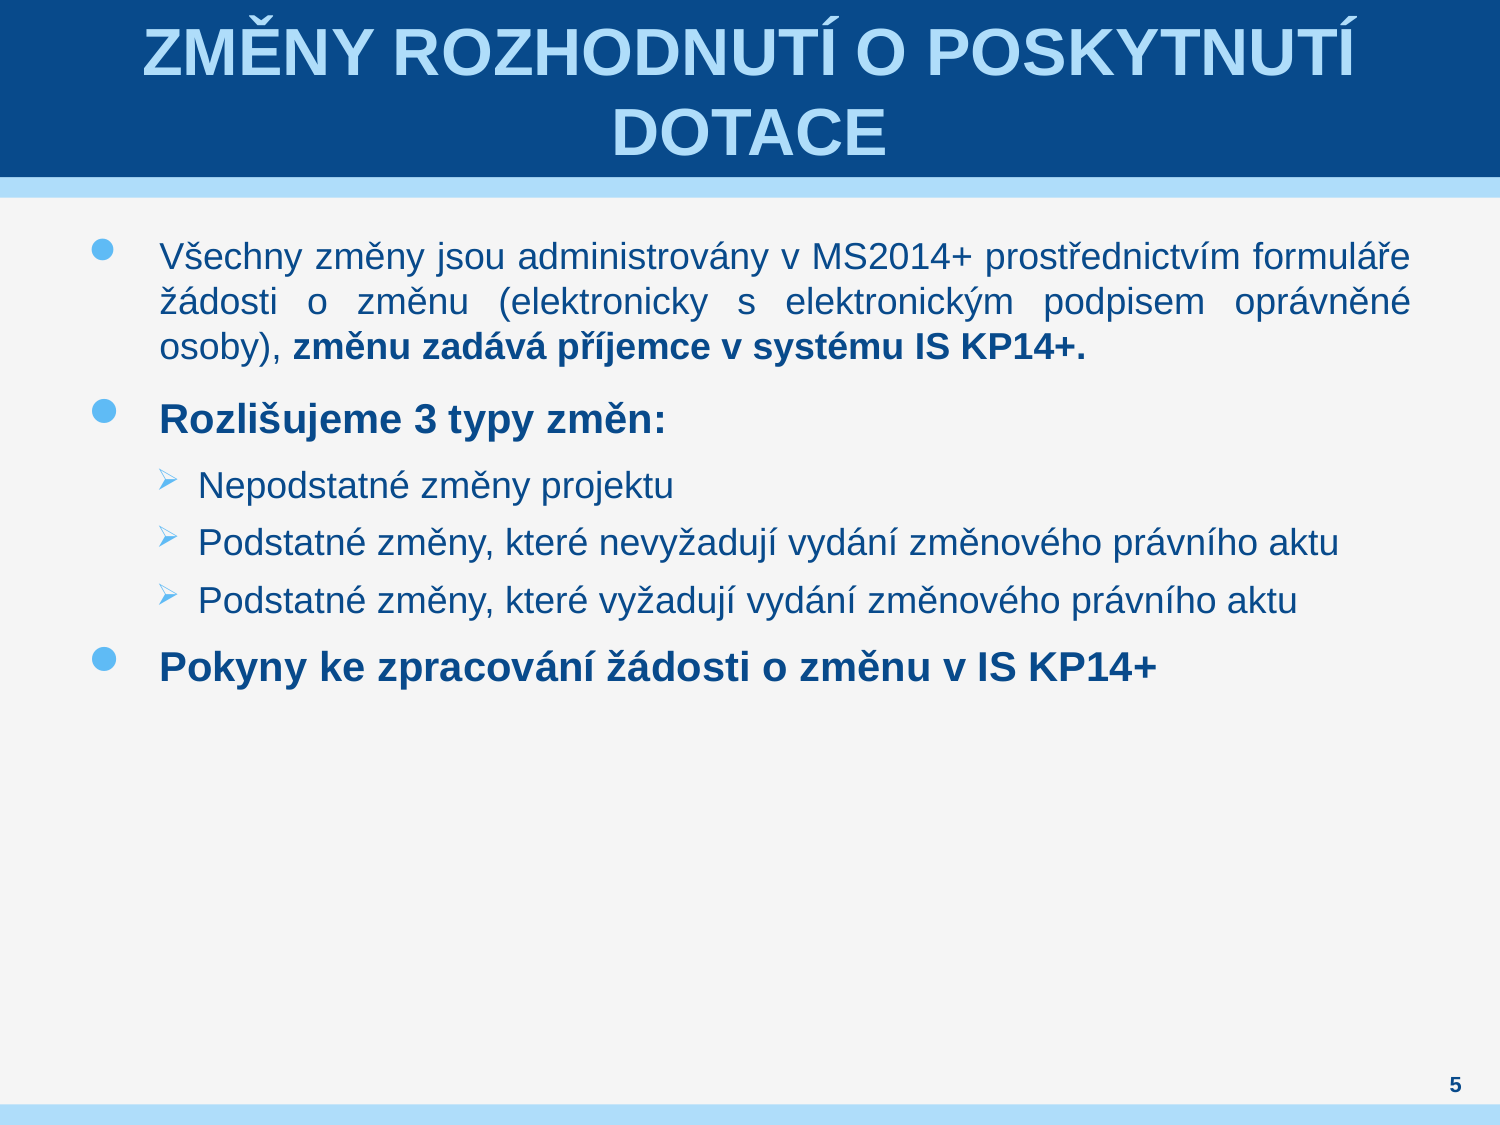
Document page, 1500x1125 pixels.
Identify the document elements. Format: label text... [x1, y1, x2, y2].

slide_number 5 [1417, 1068, 1495, 1099]
title Změny rozhodnutí o poskytnutí dotace [59, 0, 1441, 178]
list Všechny změny jsou administrovány v MS2014+ prostřednictvím formuláře žádosti o změnu (elektronicky s elektronickým podpisem oprávněné osoby), změnu zadává příjemce v systému IS KP14+. Rozlišujeme 3 typy změn: Nepodstatné změny projektu Podstatné změny, které nevyžadují vydání změnového právního aktu Podstatné změny, které vyžadují vydání změnového právního aktu Pokyny ke zpracování žádosti o změnu v IS KP14+ [88, 231, 1412, 1059]
